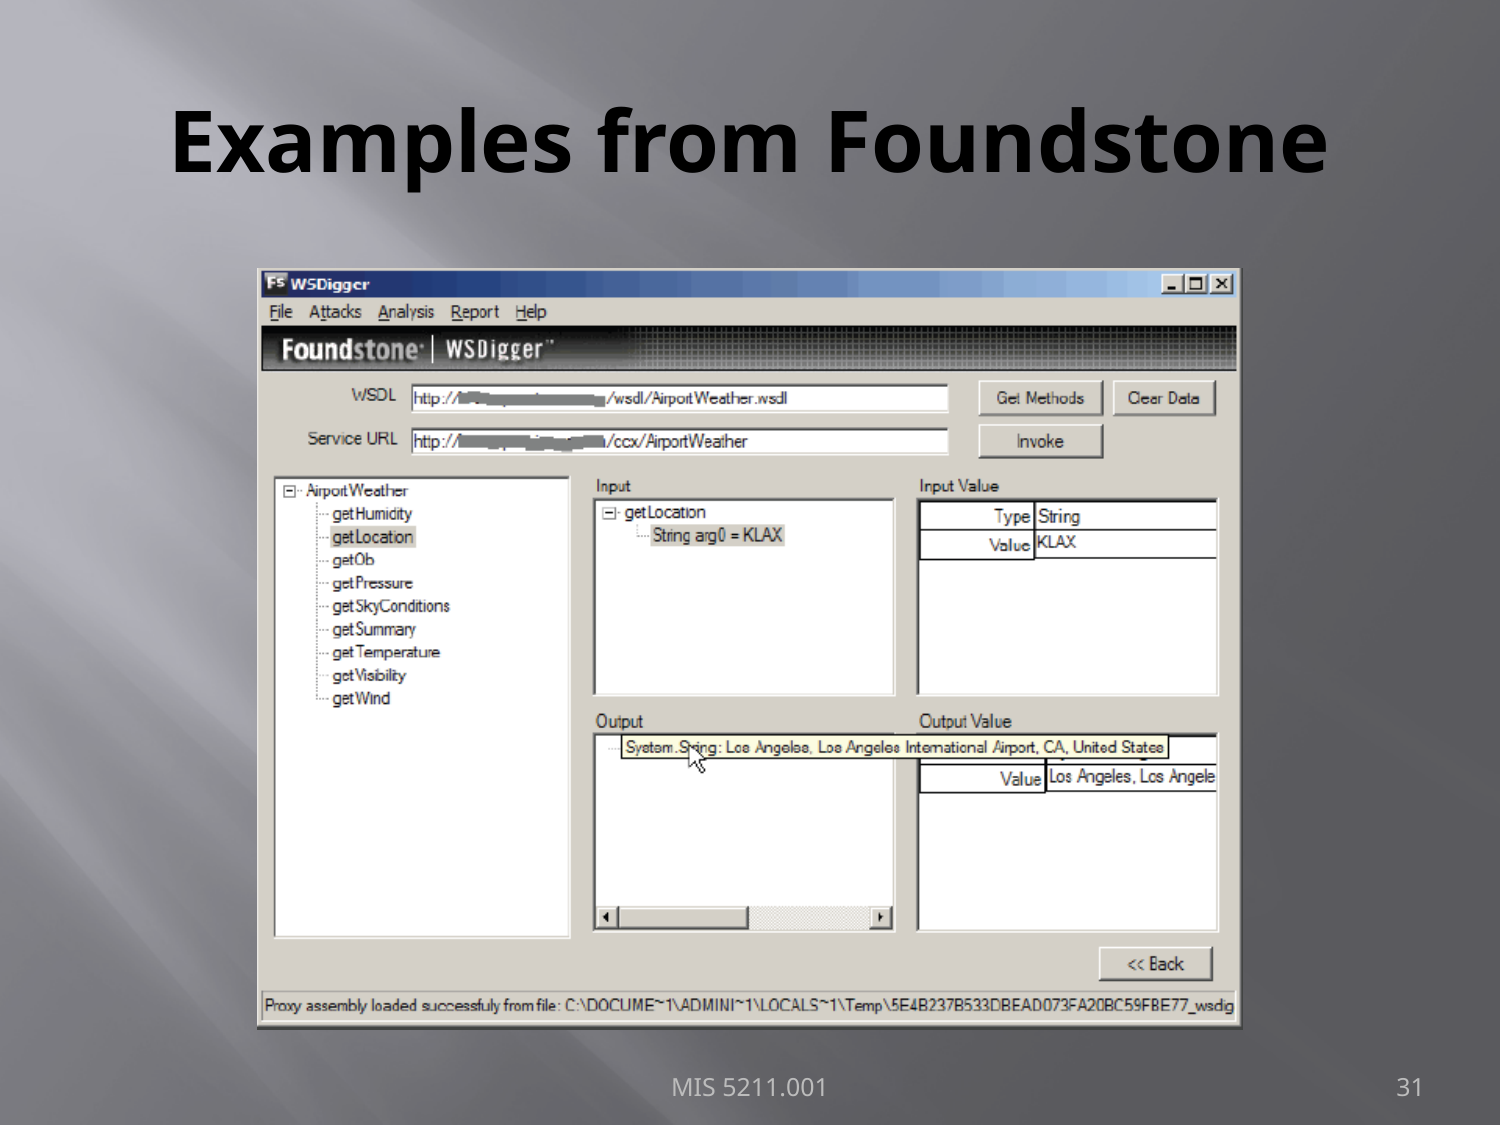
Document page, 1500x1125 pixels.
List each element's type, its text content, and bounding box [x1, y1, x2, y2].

footer MIS 5211.001 [512, 1072, 988, 1113]
slide_number 31 [1299, 1052, 1425, 1113]
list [256, 267, 1244, 1030]
title Examples from Foundstone [75, 45, 1425, 233]
